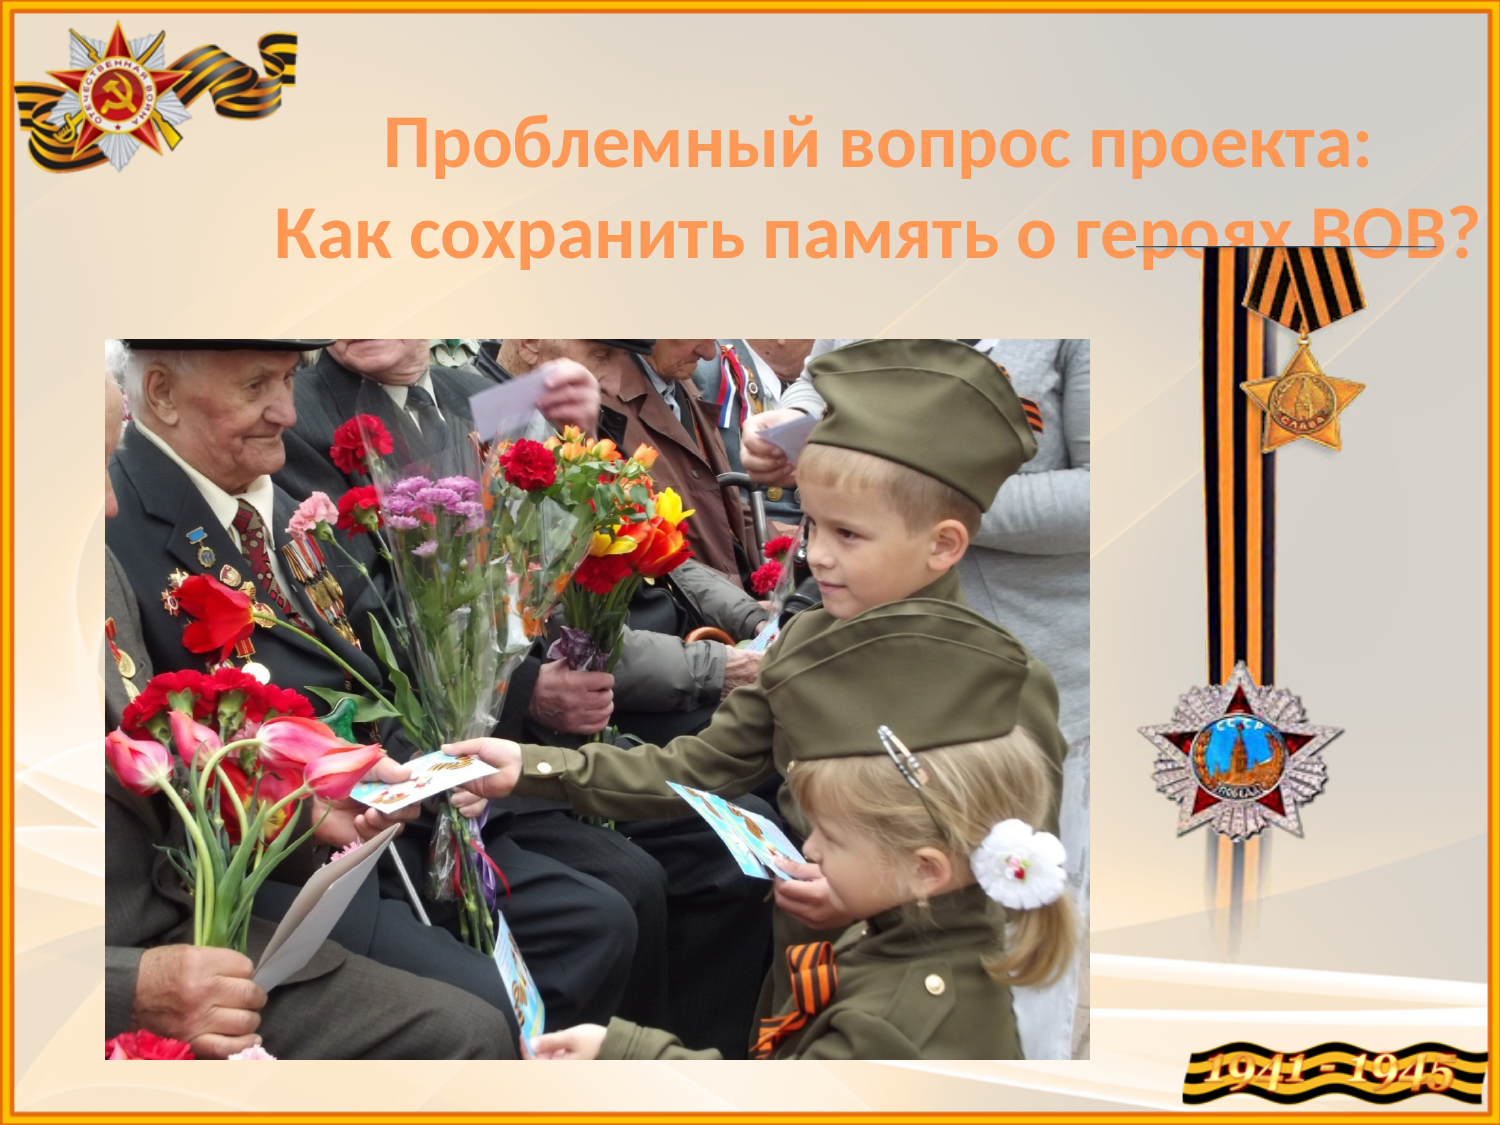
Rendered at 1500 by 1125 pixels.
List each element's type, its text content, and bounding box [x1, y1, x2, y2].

picture [0, 0, 1500, 1125]
title Проблемный вопрос проекта: Как сохранить память о героях ВОВ? [257, 70, 1500, 295]
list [105, 339, 1091, 1061]
